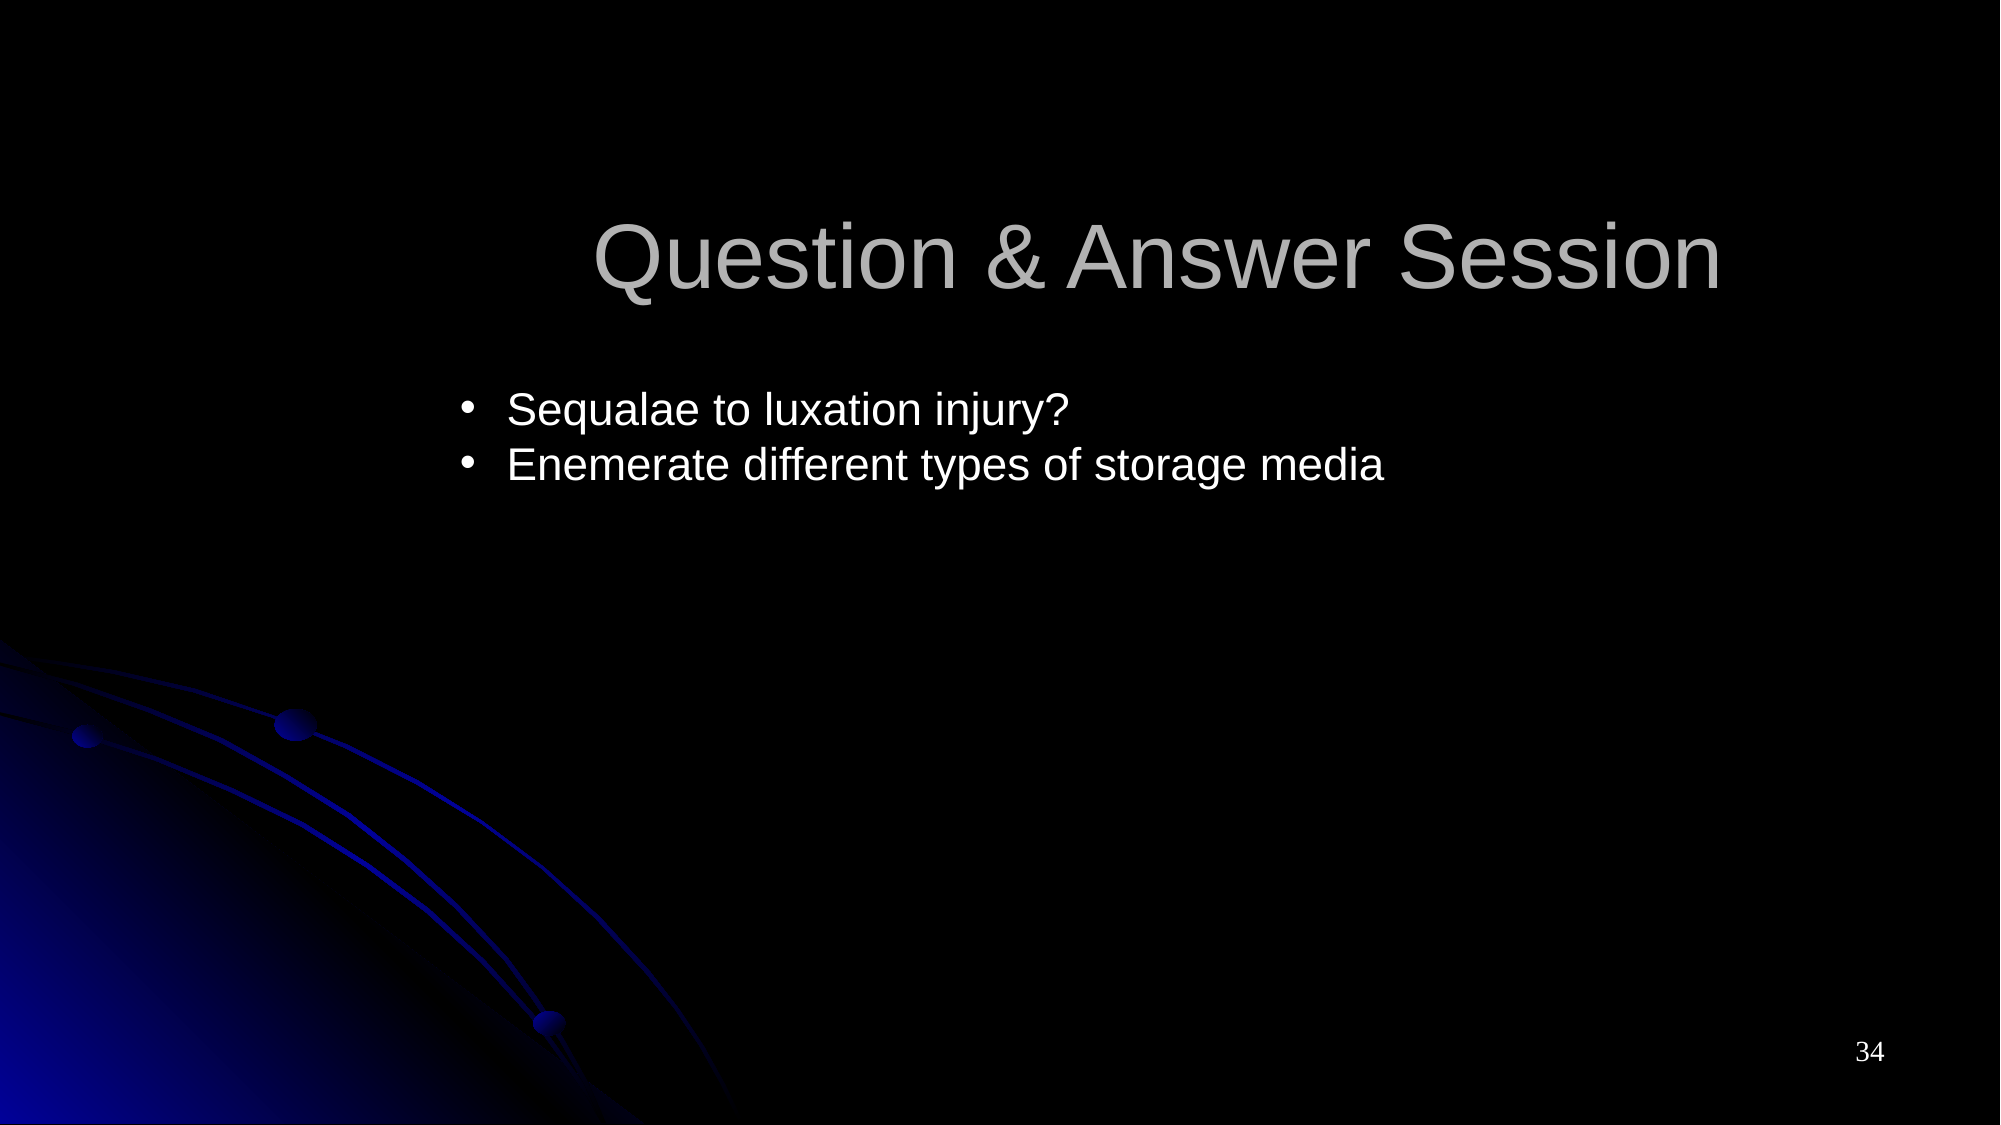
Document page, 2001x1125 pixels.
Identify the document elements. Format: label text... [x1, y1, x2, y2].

text_box Sequalae to luxation injury? Enemerate different types of storage media [445, 372, 1410, 552]
title Question & Answer Session [512, 162, 1807, 343]
slide_number 34 [1433, 1024, 1901, 1101]
